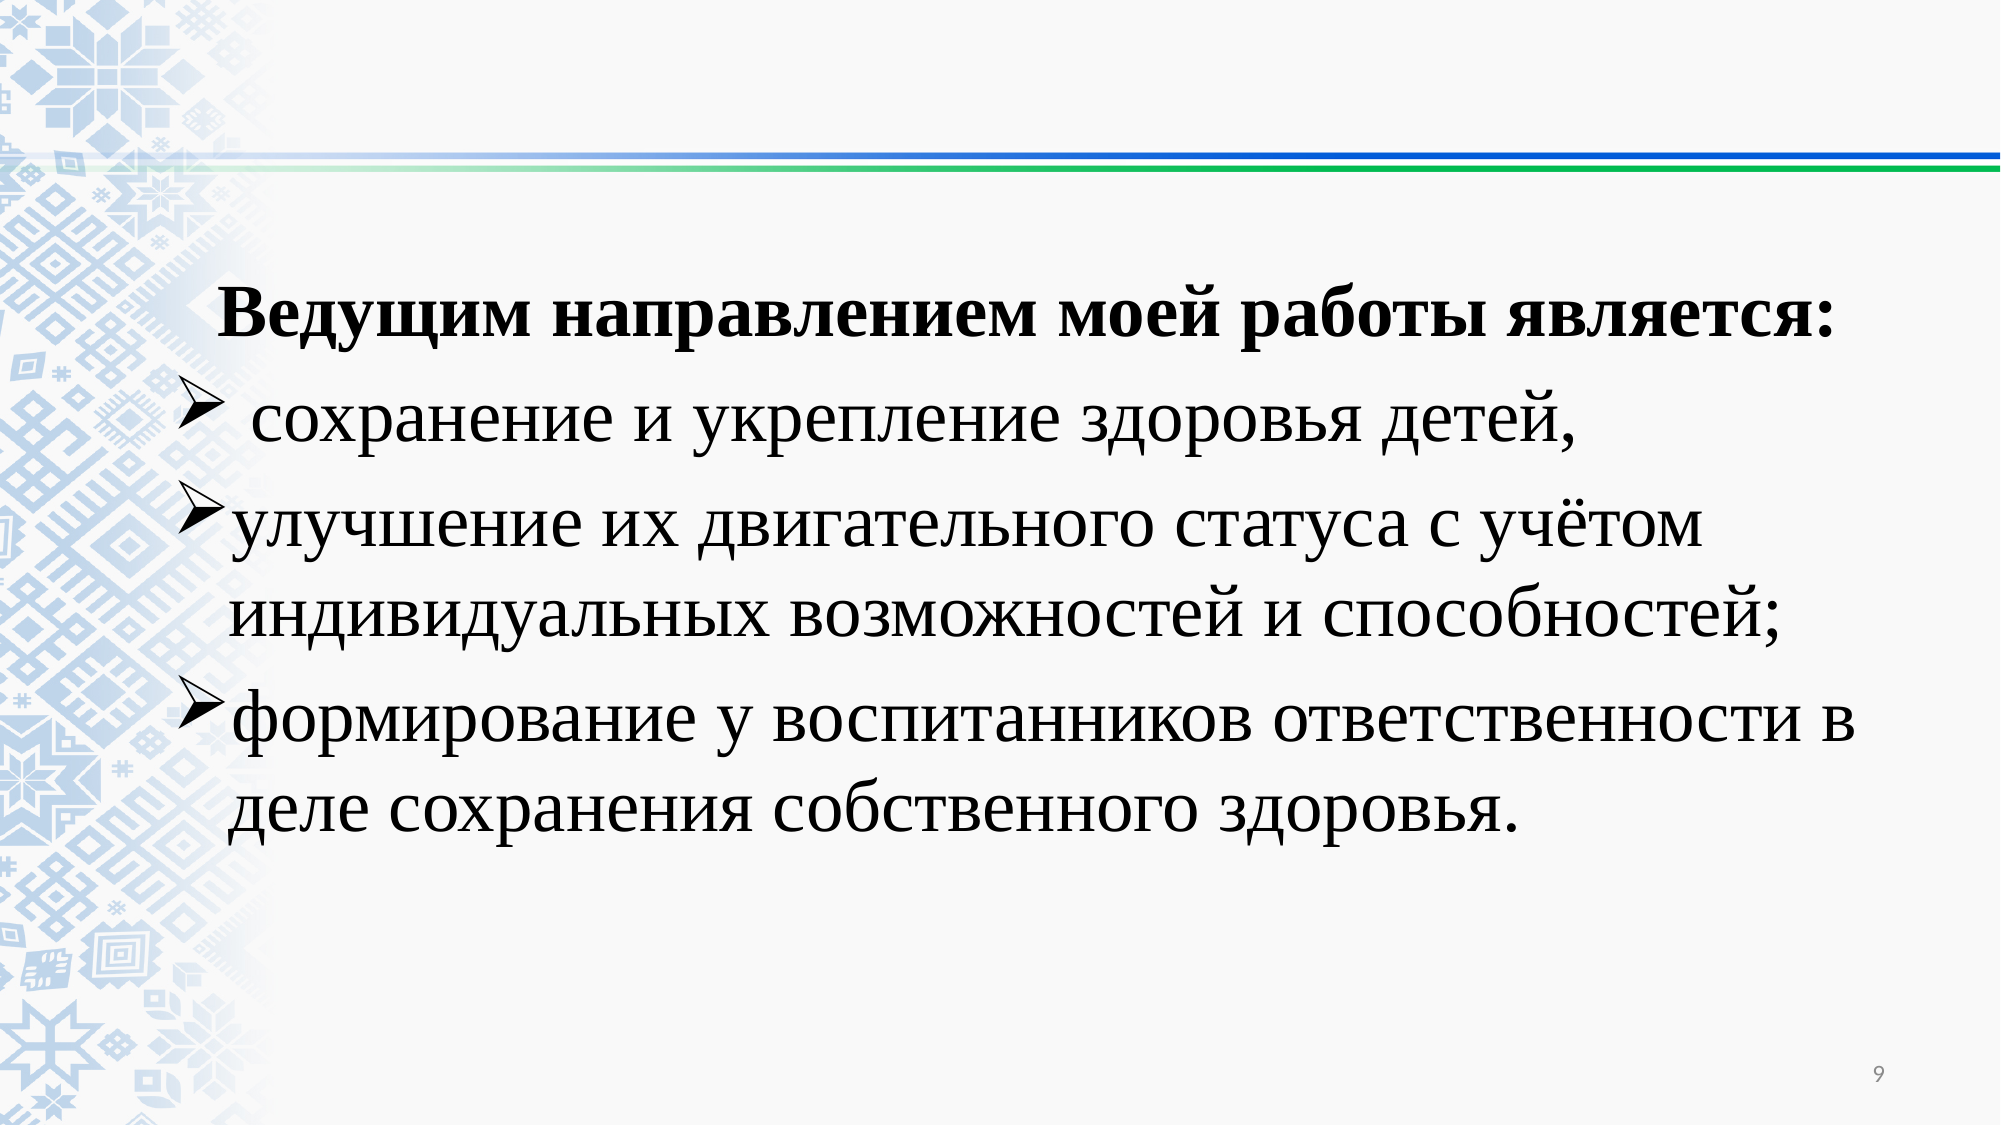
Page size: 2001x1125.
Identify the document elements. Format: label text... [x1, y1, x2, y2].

picture [0, 0, 2001, 1125]
slide_number 9 [1433, 1042, 1900, 1103]
list Ведущим направлением моей работы является: сохранение и укрепление здоровья детей, улучшение их двигательного статуса с учётом индивидуальных возможностей и способностей; формирование у воспитанников ответственности в деле сохранения собственного здоровья. [157, 253, 1900, 1005]
